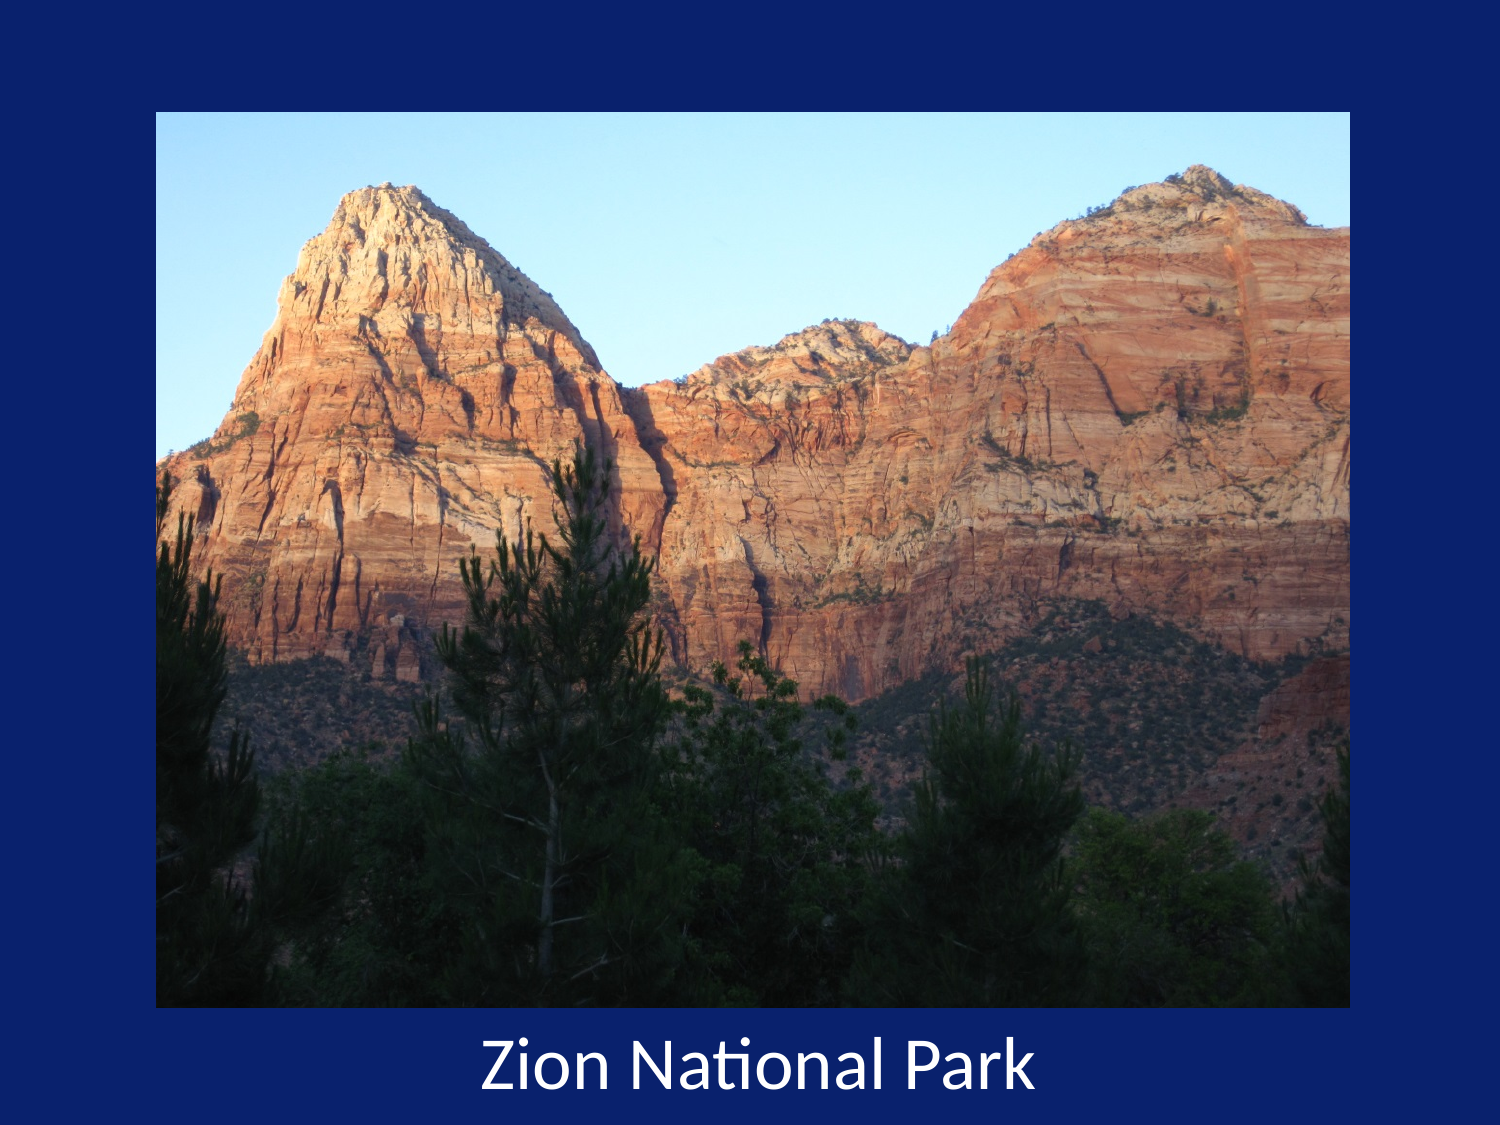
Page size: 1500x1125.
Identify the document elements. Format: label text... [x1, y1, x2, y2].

picture [155, 112, 1351, 1008]
text_box Zion National Park [15, 1007, 1500, 1113]
